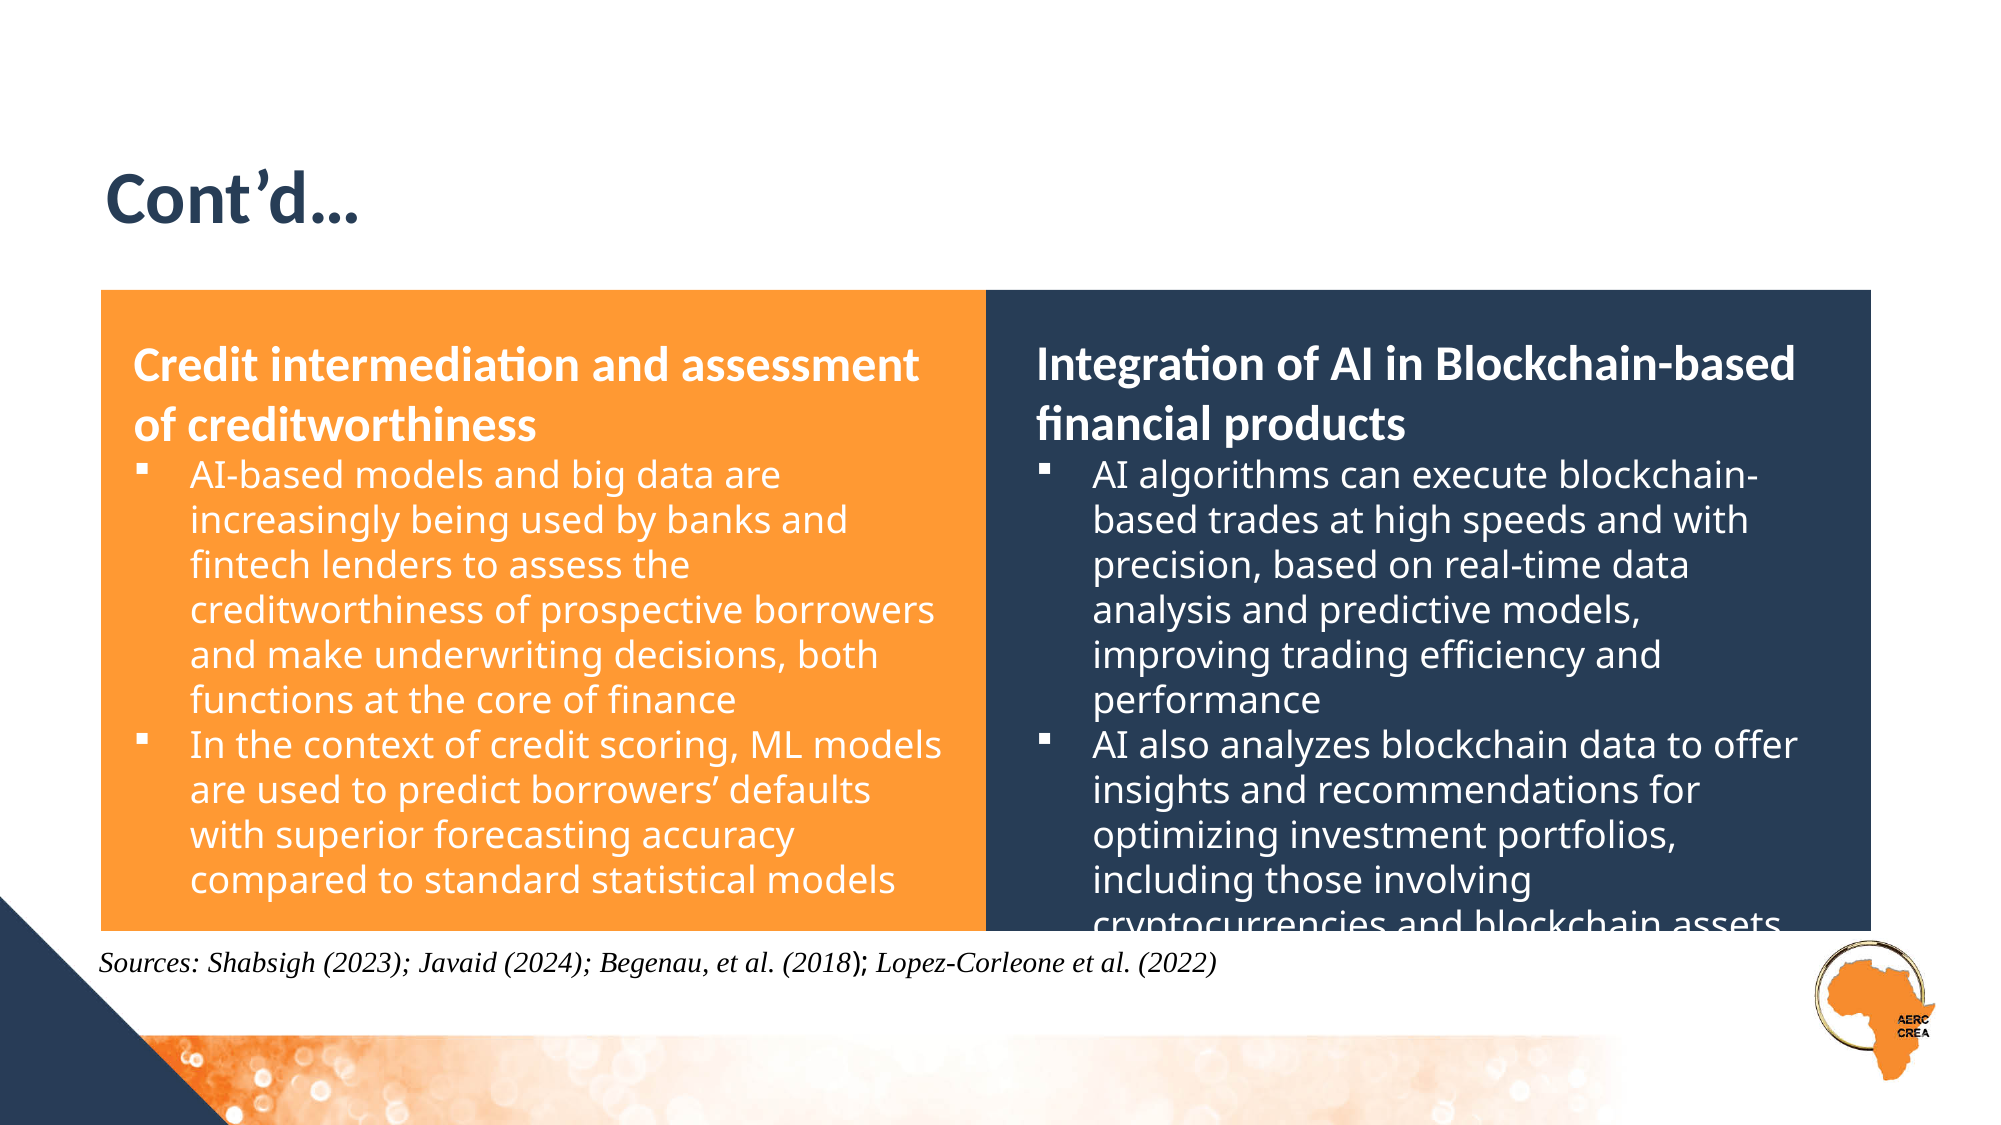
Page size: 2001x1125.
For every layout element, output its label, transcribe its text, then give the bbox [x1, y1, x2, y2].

text_box [985, 288, 1872, 932]
text_box [100, 288, 985, 932]
text_box Integration of AI in Blockchain-based financial products AI algorithms can execute blockchain-based trades at high speeds and with precision, based on real-time data analysis and predictive models, improving trading efficiency and performance AI also analyzes blockchain data to offer insights and recommendations for optimizing investment portfolios, including those involving cryptocurrencies and blockchain assets [1021, 323, 1833, 954]
title Cont’d… [91, 137, 1687, 262]
text_box Sources: Shabsigh (2023); Javaid (2024); Begenau, et al. (2018); Lopez-Corleone et al. (2022) [84, 936, 1874, 986]
picture [0, 0, 2000, 1125]
list Credit intermediation and assessment of creditworthiness AI-based models and big data are increasingly being used by banks and fintech lenders to assess the creditworthiness of prospective borrowers and make underwriting decisions, both functions at the core of finance In the context of credit scoring, ML models are used to predict borrowers’ defaults with superior forecasting accuracy compared to standard statistical models [118, 323, 969, 879]
